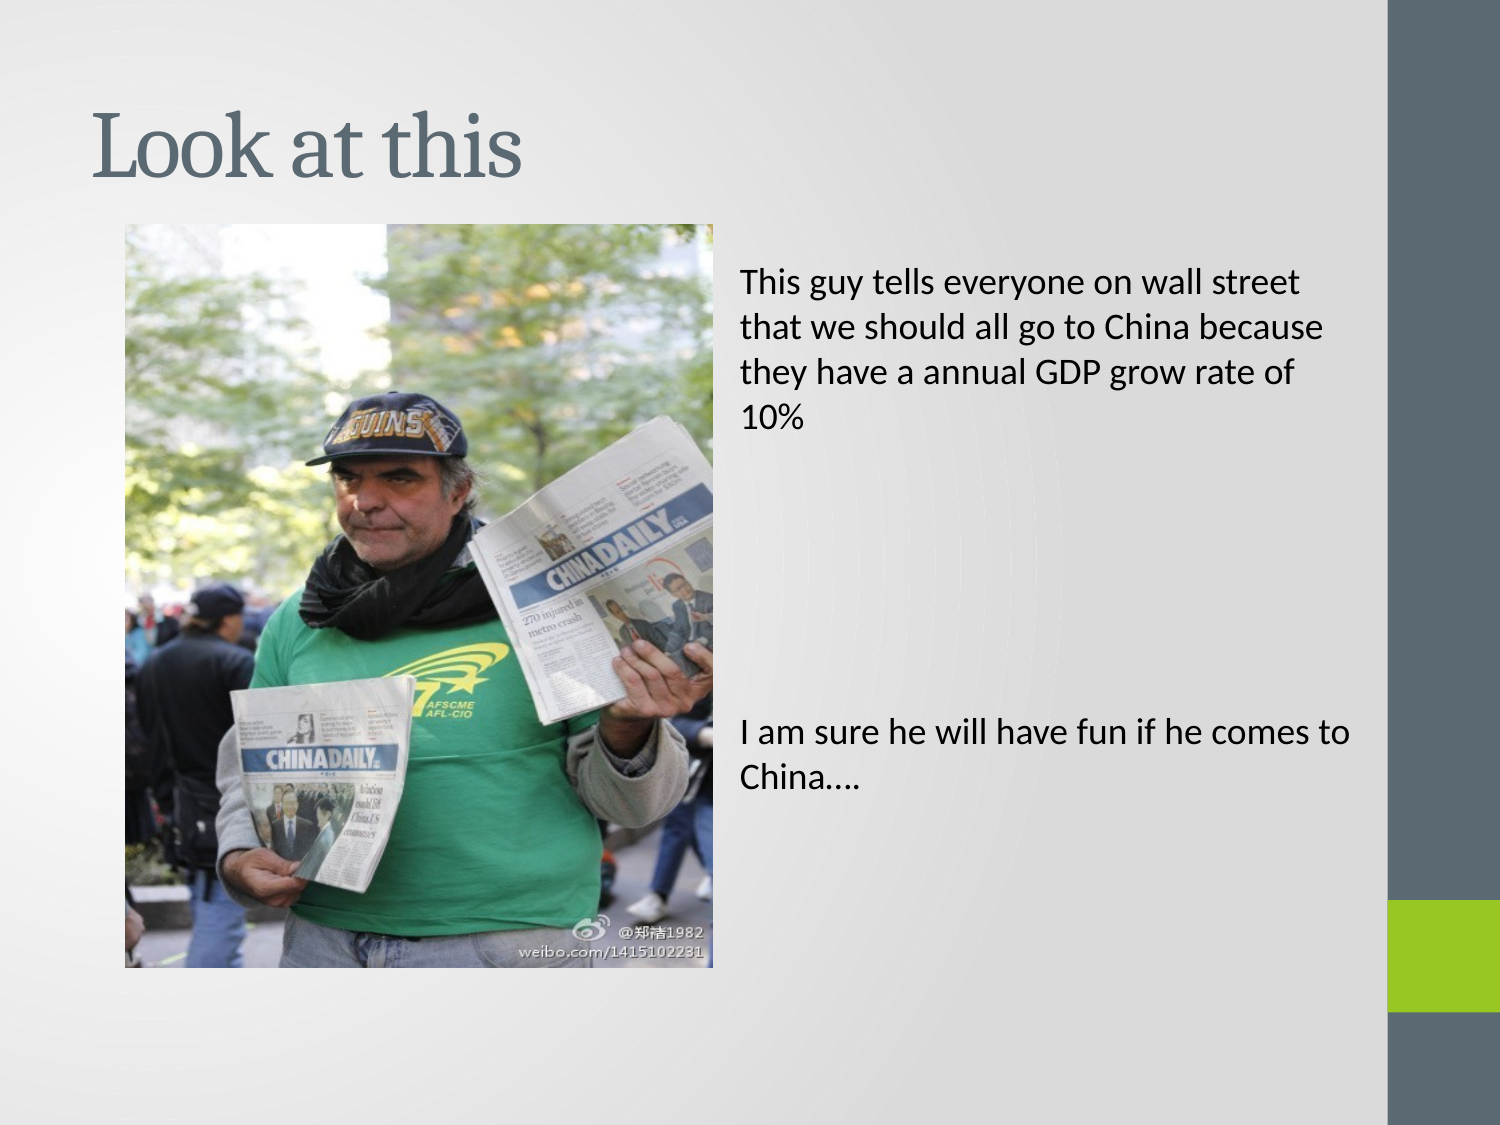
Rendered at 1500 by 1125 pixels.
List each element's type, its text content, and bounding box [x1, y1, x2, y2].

text_box This guy tells everyone on wall street that we should all go to China because they have a annual GDP grow rate of 10% I am sure he will have fun if he comes to China…. [725, 249, 1375, 805]
title Look at this [75, 45, 1325, 233]
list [124, 224, 713, 968]
